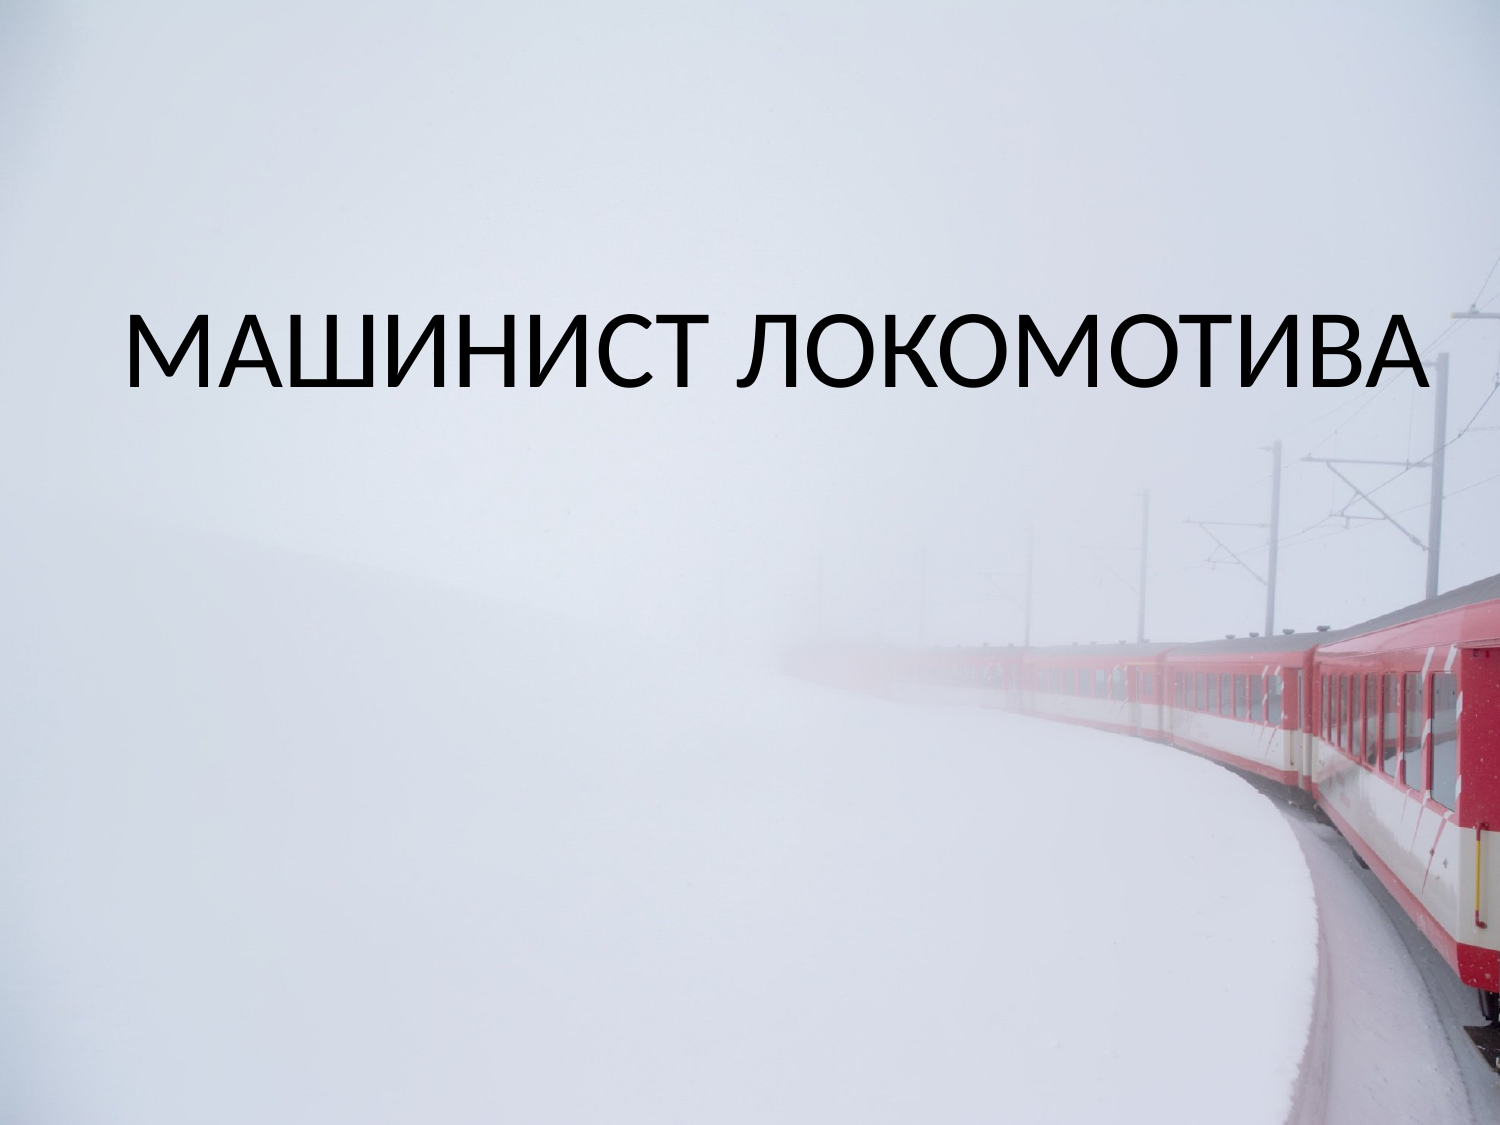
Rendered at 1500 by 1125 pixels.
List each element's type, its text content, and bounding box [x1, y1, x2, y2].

text_box МАШИНИСТ ЛОКОМОТИВА [106, 267, 1447, 418]
picture [0, 0, 1500, 1125]
